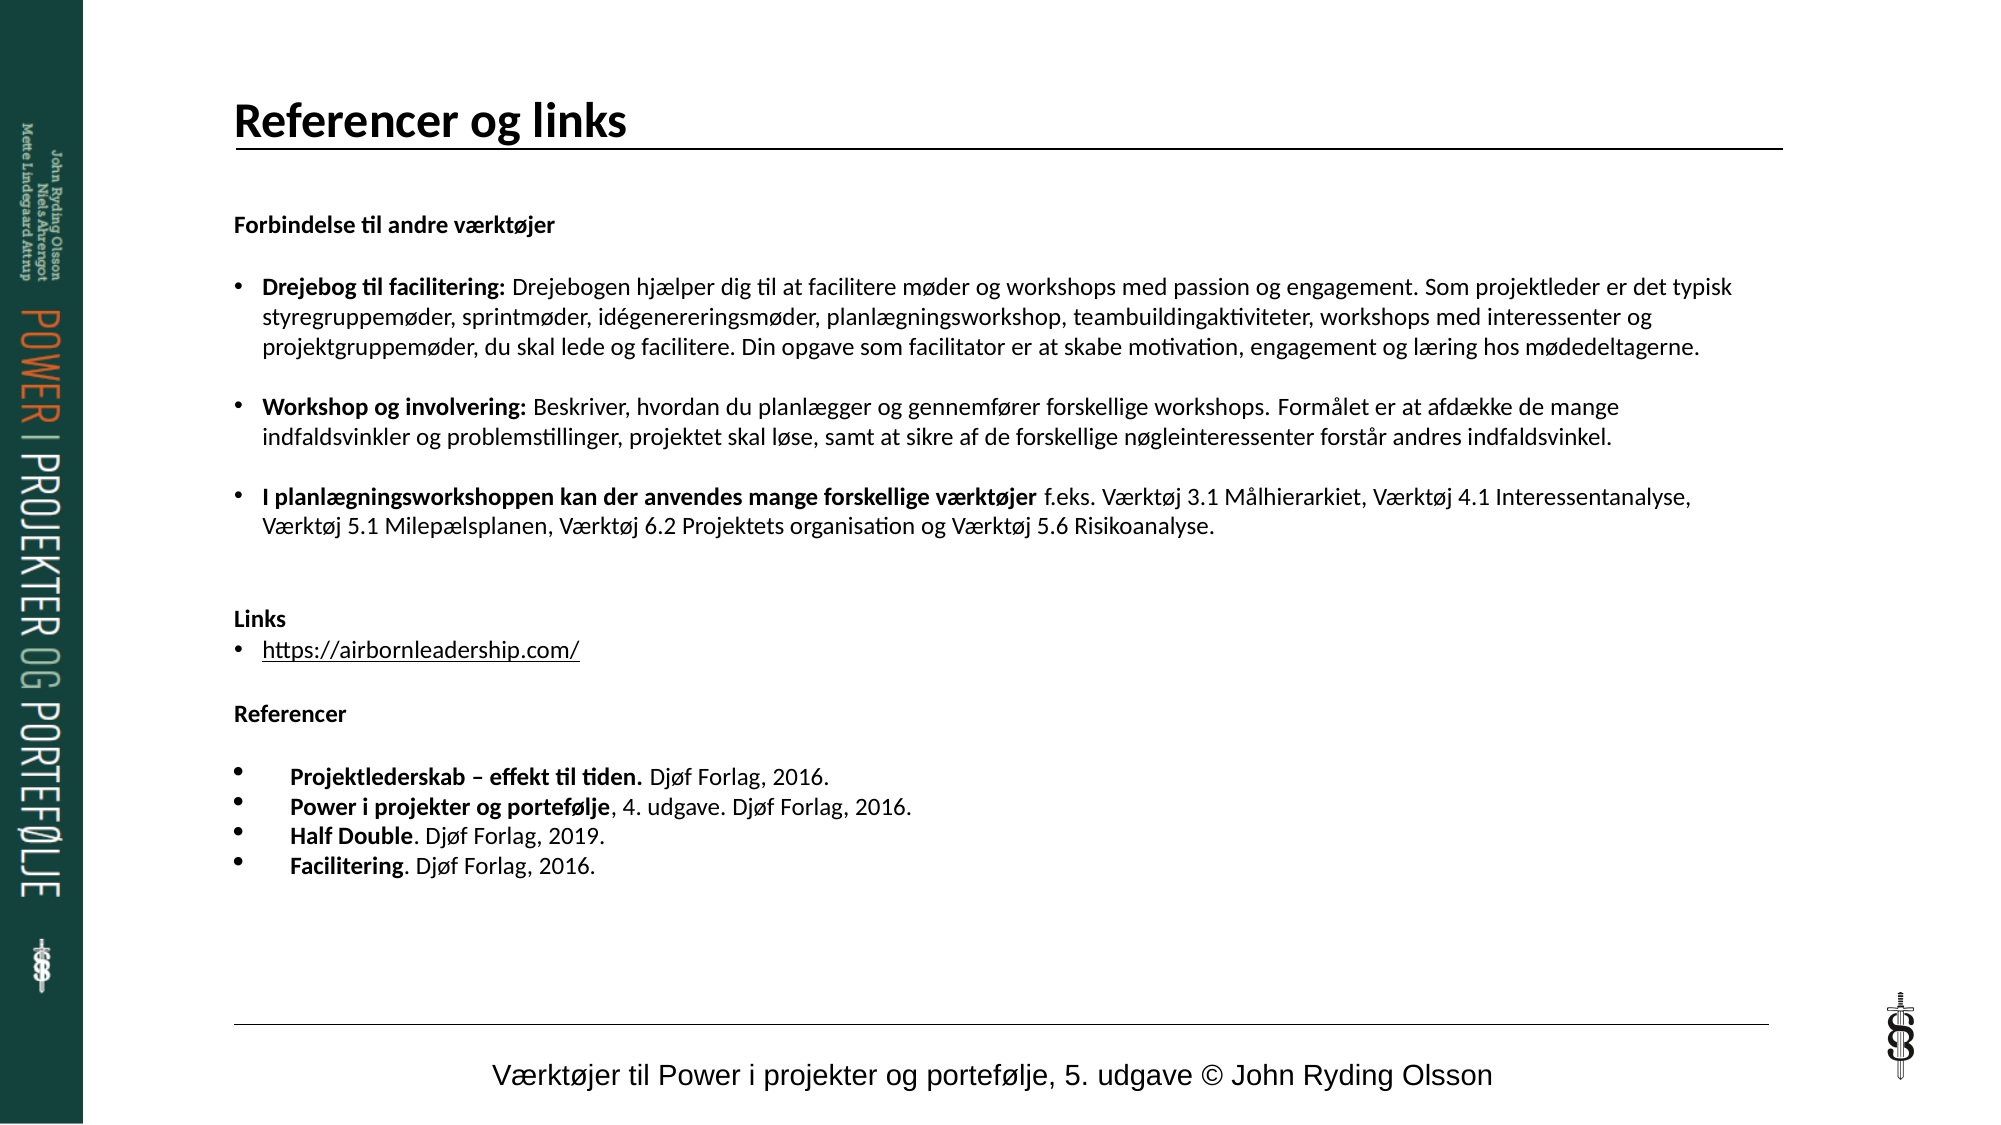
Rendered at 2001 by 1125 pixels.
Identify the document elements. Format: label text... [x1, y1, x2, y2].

text_box Forbindelse til andre værktøjer Drejebog til facilitering: Drejebogen hjælper dig til at facilitere møder og workshops med passion og engagement. Som projektleder er det typisk styregruppemøder, sprintmøder, idégenereringsmøder, planlægningsworkshop, teambuildingaktiviteter, workshops med interessenter og projektgruppemøder, du skal lede og facilitere. Din opgave som facilitator er at skabe motivation, engagement og læring hos mødedeltagerne. Workshop og involvering: Beskriver, hvordan du planlægger og gennemfører forskellige workshops. Formålet er at afdække de mange indfaldsvinkler og problemstillinger, projektet skal løse, samt at sikre af de forskellige nøgleinteressenter forstår andres indfaldsvinkel. I planlægningsworkshoppen kan der anvendes mange forskellige værktøjer f.eks. Værktøj 3.1 Målhierarkiet, Værktøj 4.1 Interessentanalyse, Værktøj 5.1 Milepælsplanen, Værktøj 6.2 Projektets organisation og Værktøj 5.6 Risikoanalyse. Links https://airbornleadership.com/ Referencer Projektlederskab – effekt til tiden. Djøf Forlag, 2016. Power i projekter og portefølje, 4. udgave. Djøf Forlag, 2016. Half Double. Djøf Forlag, 2019. Facilitering. Djøf Forlag, 2016. [219, 199, 1769, 952]
text_box Værktøjer til Power i projekter og portefølje, 5. udgave © John Ryding Olsson [436, 1048, 1551, 1106]
picture [1887, 992, 1914, 1080]
picture [0, 0, 83, 1125]
text_box Referencer og links [219, 76, 1769, 199]
